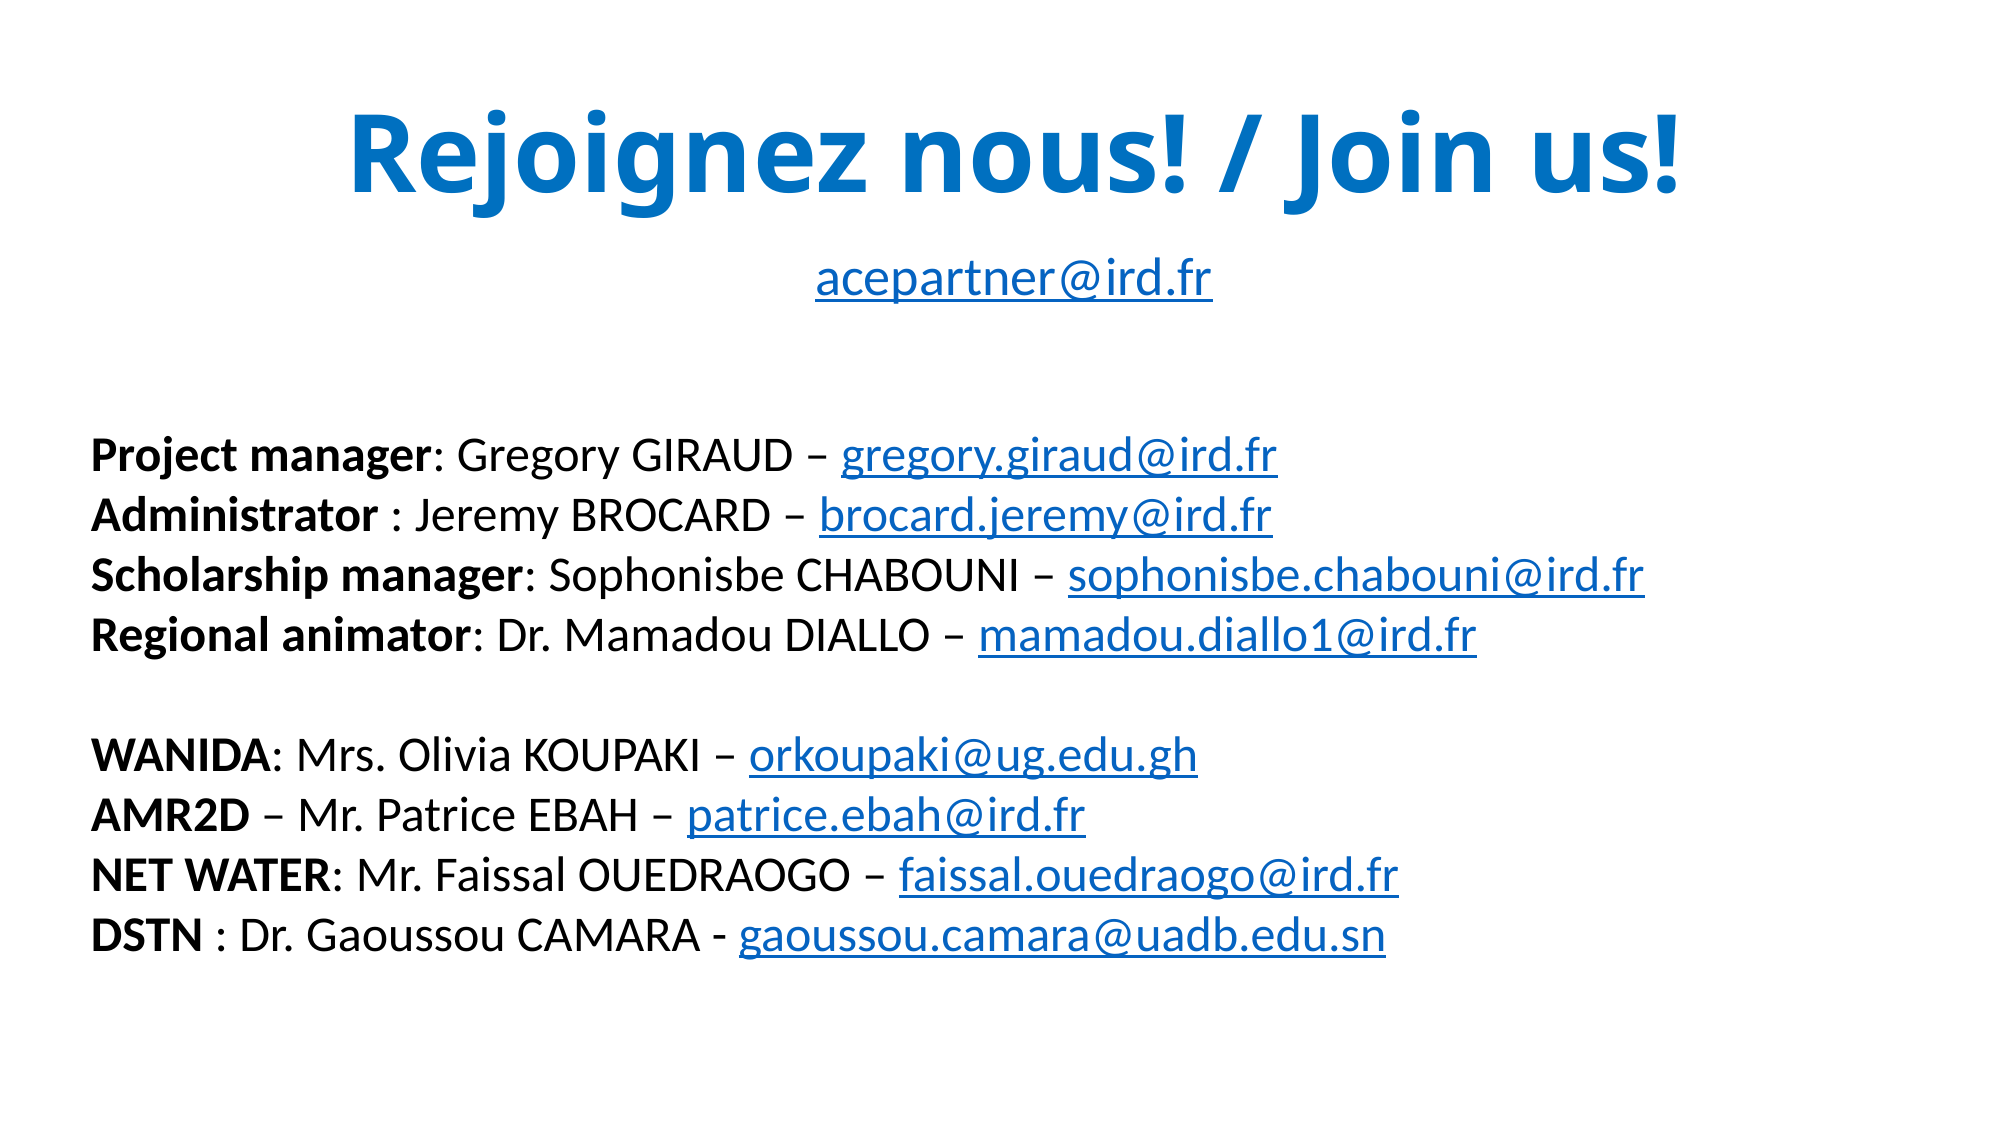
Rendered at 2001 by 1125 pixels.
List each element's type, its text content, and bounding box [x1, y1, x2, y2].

list Rejoignez nous! / Join us! acepartner@ird.fr [116, 63, 1912, 334]
text_box Project manager: Gregory GIRAUD – gregory.giraud@ird.fr Administrator : Jeremy BROCARD – brocard.jeremy@ird.fr Scholarship manager: Sophonisbe CHABOUNI – sophonisbe.chabouni@ird.fr Regional animator: Dr. Mamadou DIALLO – mamadou.diallo1@ird.fr WANIDA: Mrs. Olivia KOUPAKI – orkoupaki@ug.edu.gh AMR2D – Mr. Patrice EBAH – patrice.ebah@ird.fr NET WATER: Mr. Faissal OUEDRAOGO – faissal.ouedraogo@ird.fr DSTN : Dr. Gaoussou CAMARA - gaoussou.camara@uadb.edu.sn [76, 414, 1817, 1019]
